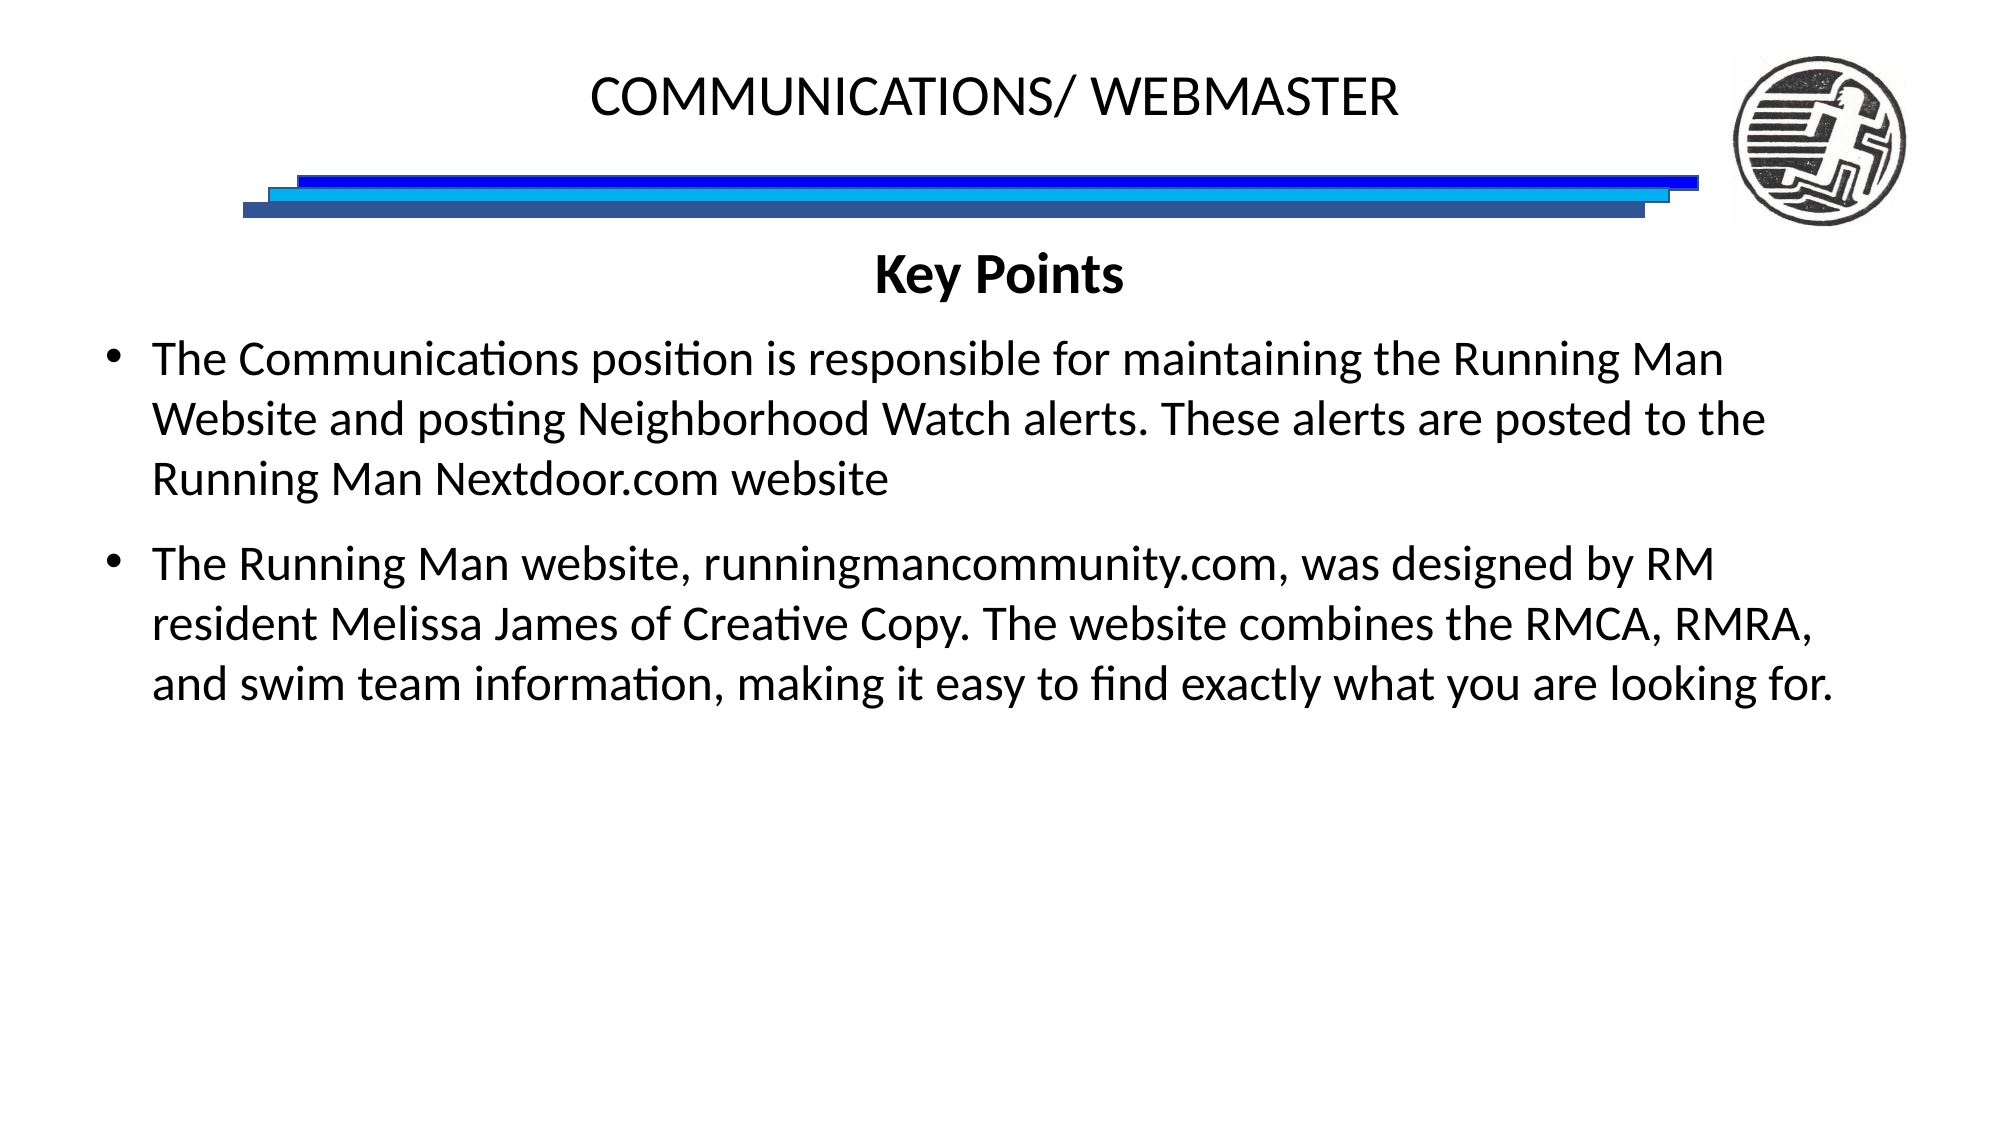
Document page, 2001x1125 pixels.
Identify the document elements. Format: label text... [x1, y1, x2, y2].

picture [1731, 56, 1907, 227]
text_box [243, 175, 1698, 217]
text_box Key Points [699, 228, 1300, 313]
text_box COMMUNICATIONS/ WEBMASTER [552, 50, 1452, 135]
text_box The Communications position is responsible for maintaining the Running Man Website and posting Neighborhood Watch alerts. These alerts are posted to the Running Man Nextdoor.com website The Running Man website, runningmancommunity.com, was designed by RM resident Melissa James of Creative Copy. The website combines the RMCA, RMRA, and swim team information, making it easy to find exactly what you are looking for. [90, 318, 1886, 718]
